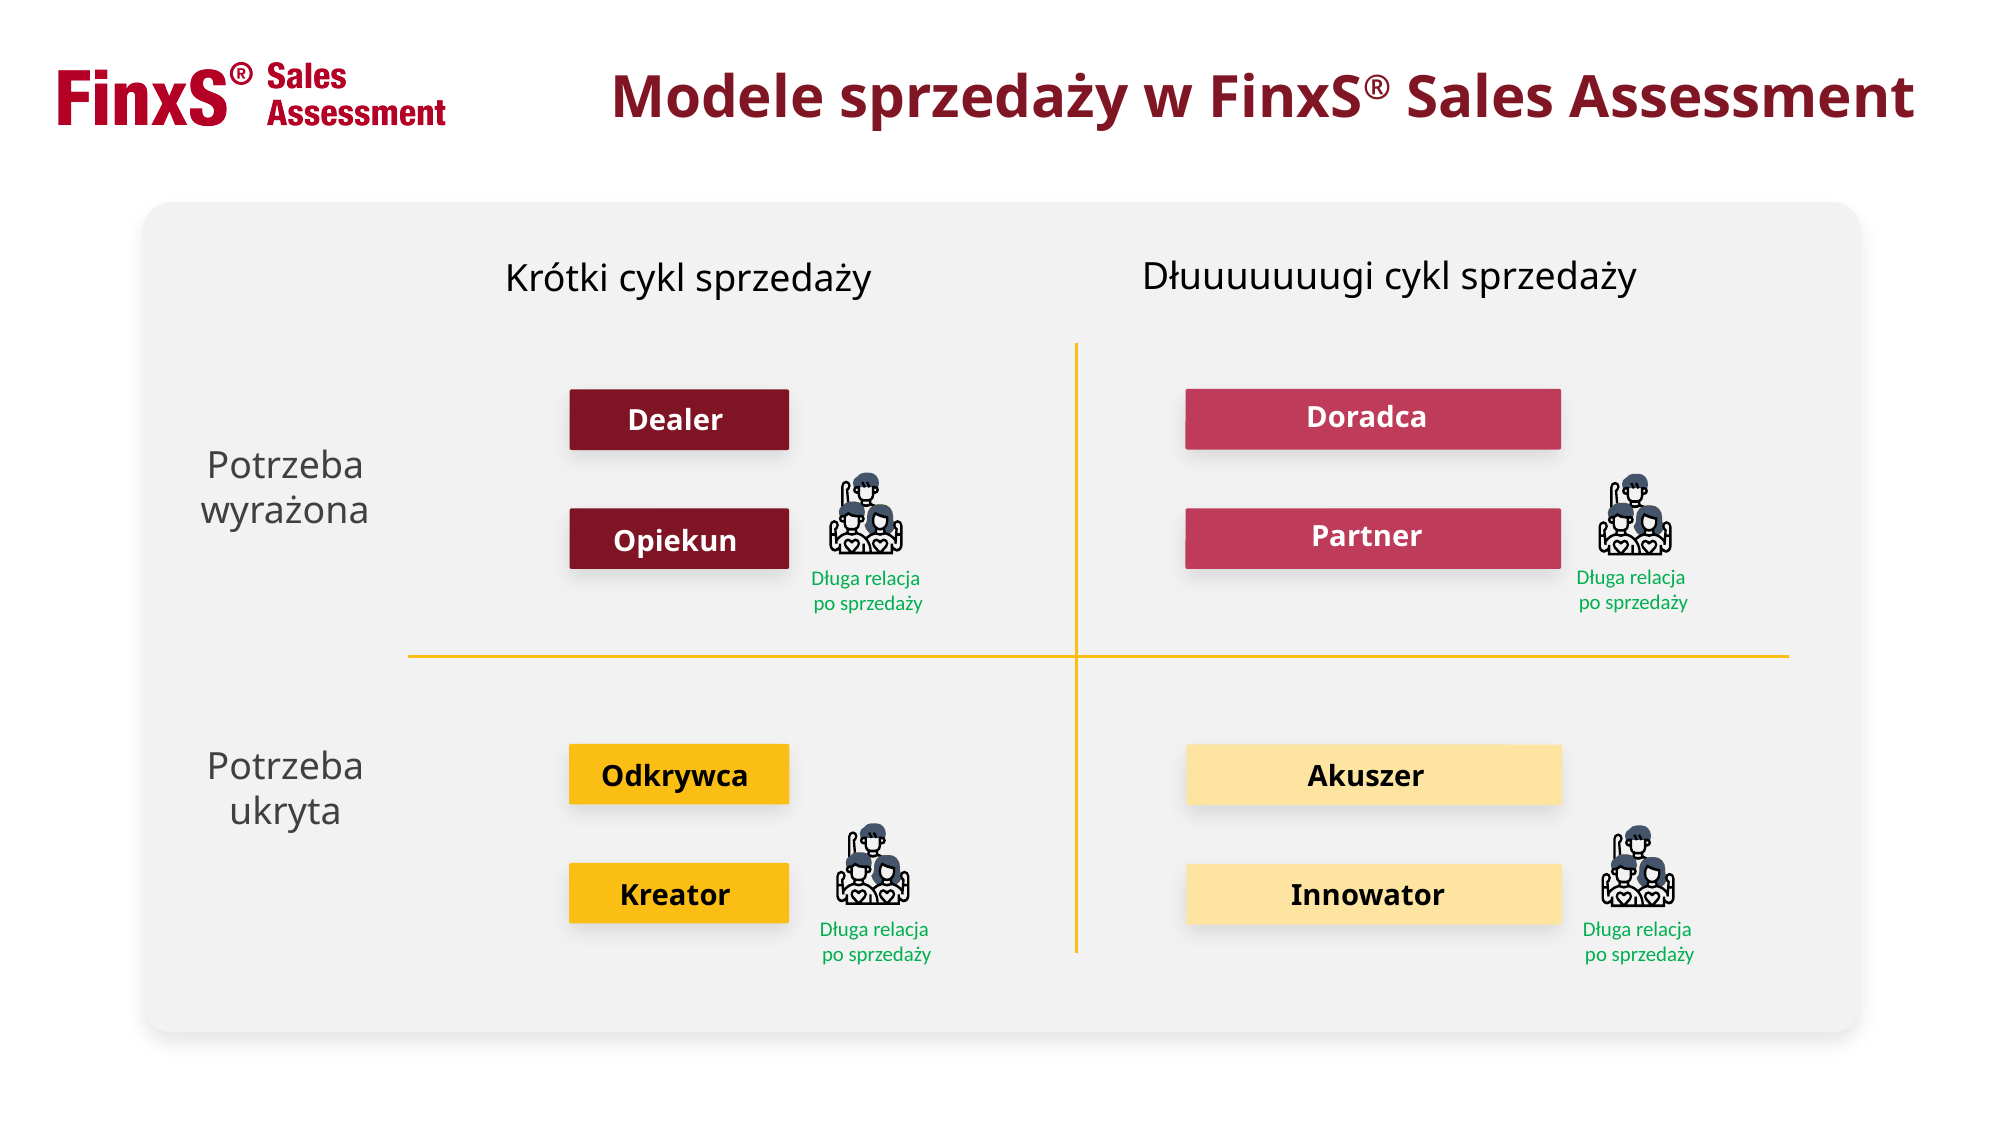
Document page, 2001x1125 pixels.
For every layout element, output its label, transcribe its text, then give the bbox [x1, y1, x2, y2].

picture [23, 13, 479, 193]
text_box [1144, 863, 1593, 925]
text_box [1142, 388, 1591, 450]
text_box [1598, 473, 1672, 556]
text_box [829, 472, 903, 555]
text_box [1142, 508, 1591, 569]
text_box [836, 823, 910, 905]
text_box Potrzeba wyrażona [180, 434, 391, 539]
text_box Długa relacja po sprzedaży [1528, 556, 1739, 621]
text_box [544, 508, 807, 569]
text_box Długa relacja po sprzedaży [1534, 908, 1745, 973]
text_box Dłuuuuuuugi cykl sprzedaży [1076, 244, 1703, 305]
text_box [544, 389, 807, 450]
text_box Krótki cykl sprzedaży [375, 246, 1002, 307]
text_box Modele sprzedaży w FinxS® Sales Assessment [456, 51, 1931, 137]
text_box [1142, 744, 1591, 806]
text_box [1601, 825, 1675, 908]
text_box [543, 743, 807, 805]
text_box Potrzeba ukryta [180, 734, 391, 840]
text_box Długa relacja po sprzedaży [771, 907, 982, 973]
text_box Długa relacja po sprzedaży [763, 557, 974, 623]
text_box [141, 200, 1862, 1034]
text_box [543, 862, 807, 924]
